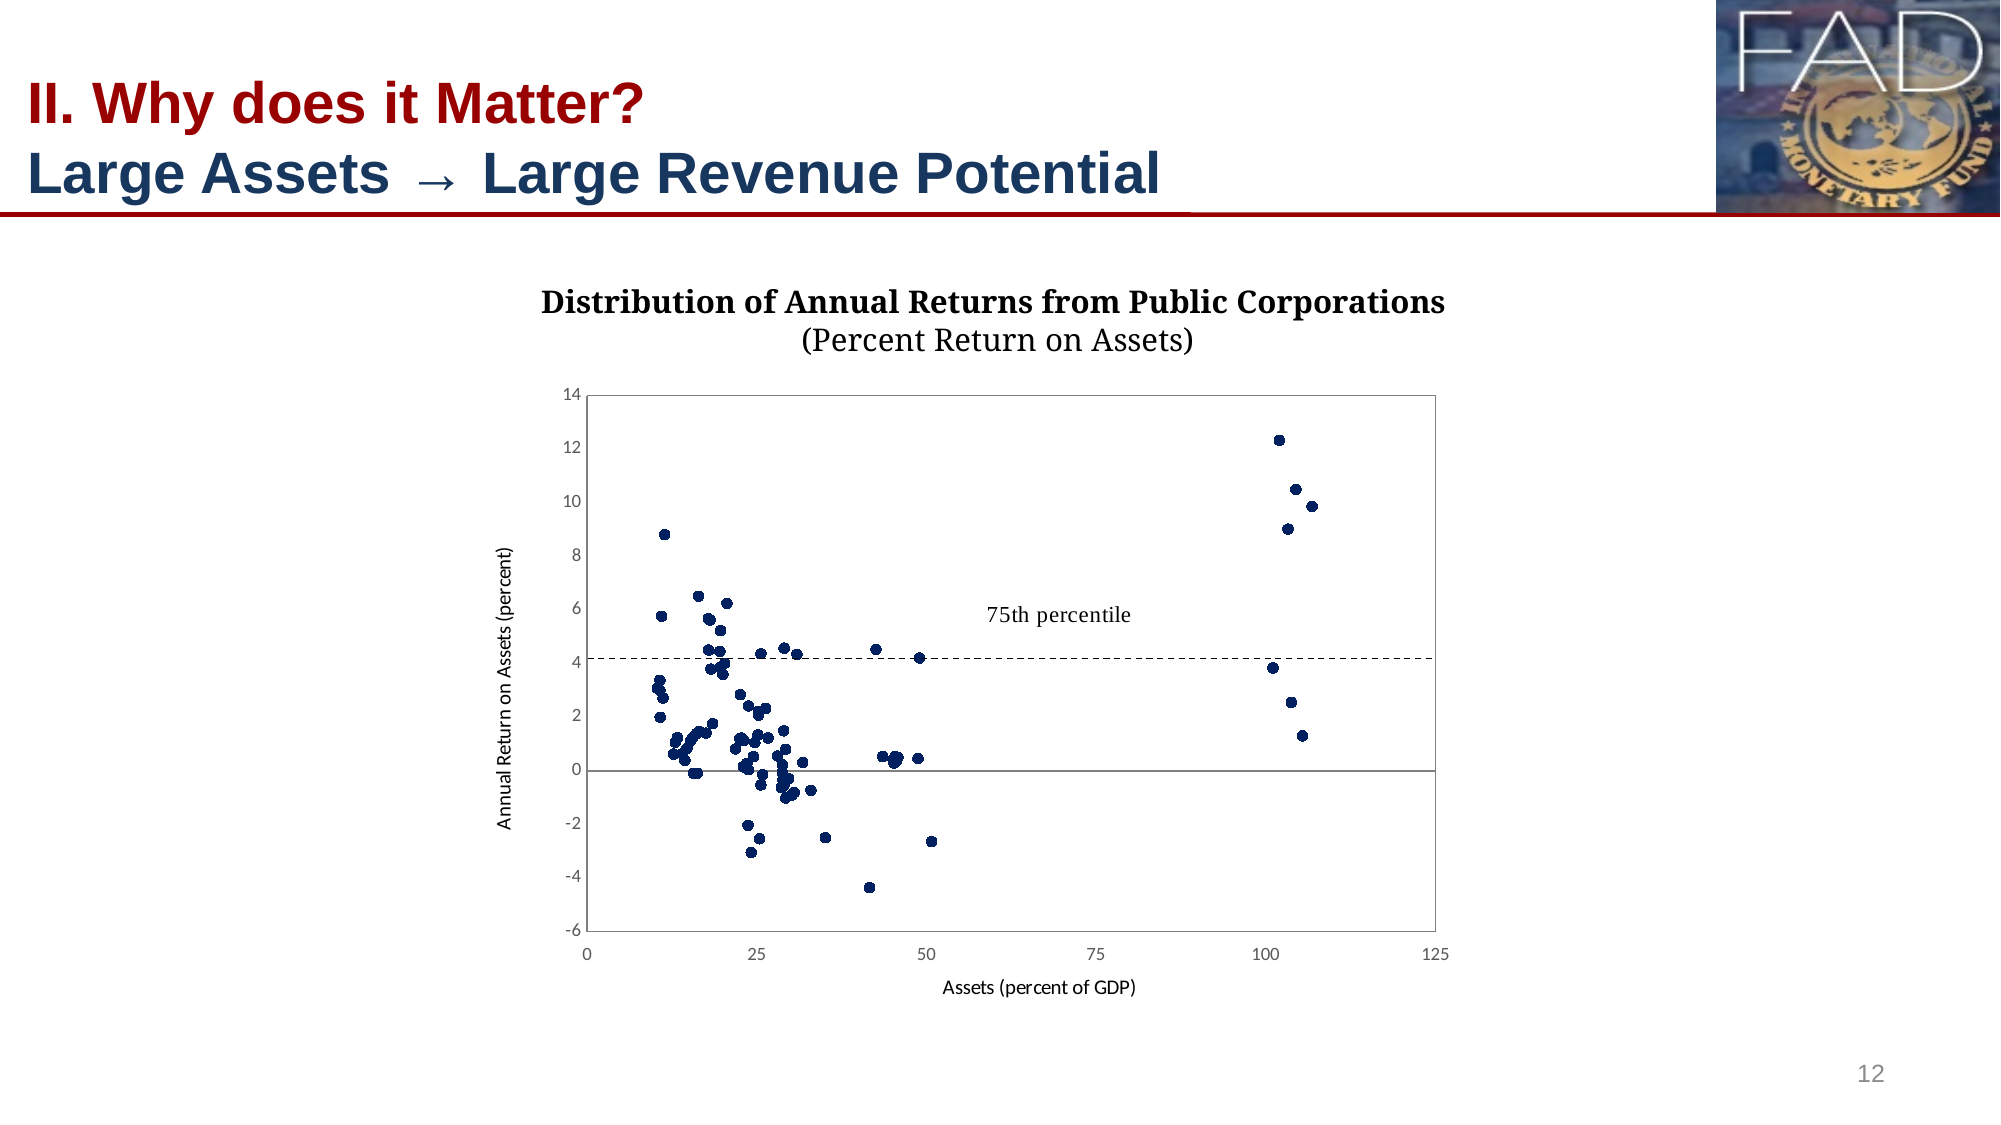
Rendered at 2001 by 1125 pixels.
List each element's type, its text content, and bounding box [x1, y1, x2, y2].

picture [1716, 0, 2000, 213]
chart [487, 274, 1501, 1043]
slide_number 12 [1433, 1042, 1900, 1103]
title II. Why does it Matter? Large Assets → Large Revenue Potential [12, 24, 1438, 213]
